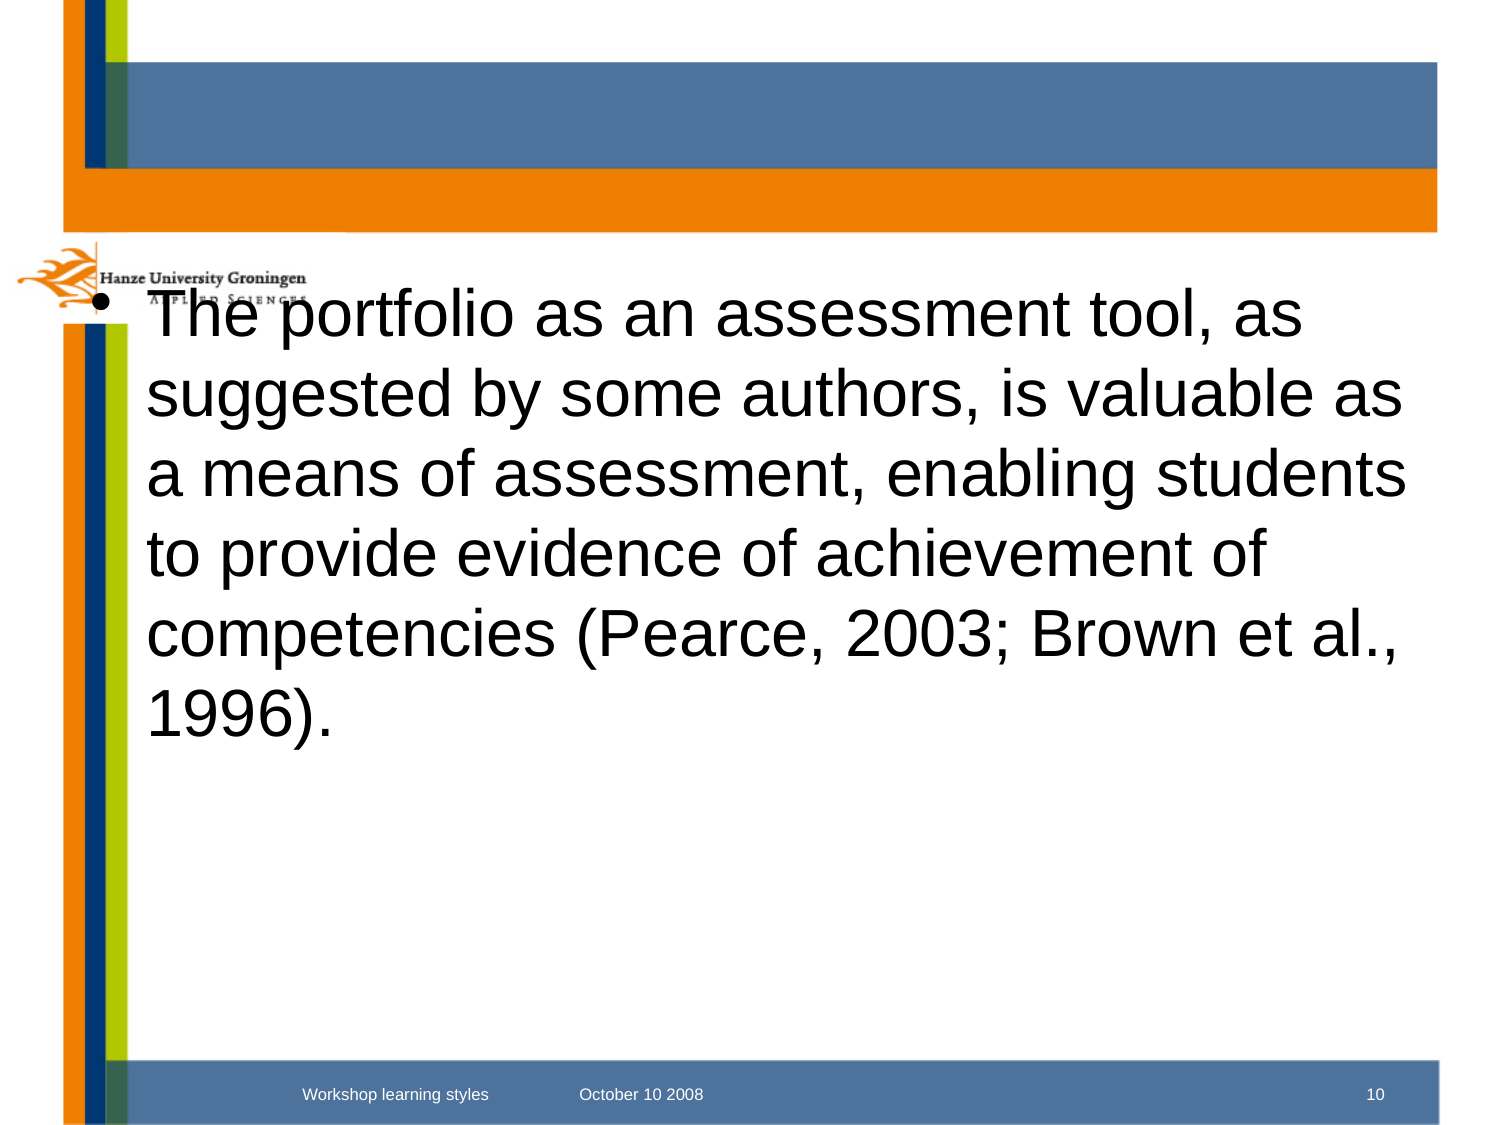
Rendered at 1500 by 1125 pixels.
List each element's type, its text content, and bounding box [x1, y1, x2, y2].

picture [0, 0, 1500, 1125]
footer Workshop learning styles October 10 2008 [287, 1055, 763, 1125]
list The portfolio as an assessment tool, as suggested by some authors, is valuable as a means of assessment, enabling students to provide evidence of achievement of competencies (Pearce, 2003; Brown et al., 1996). [75, 262, 1425, 1005]
slide_number 10 [1087, 1055, 1401, 1125]
